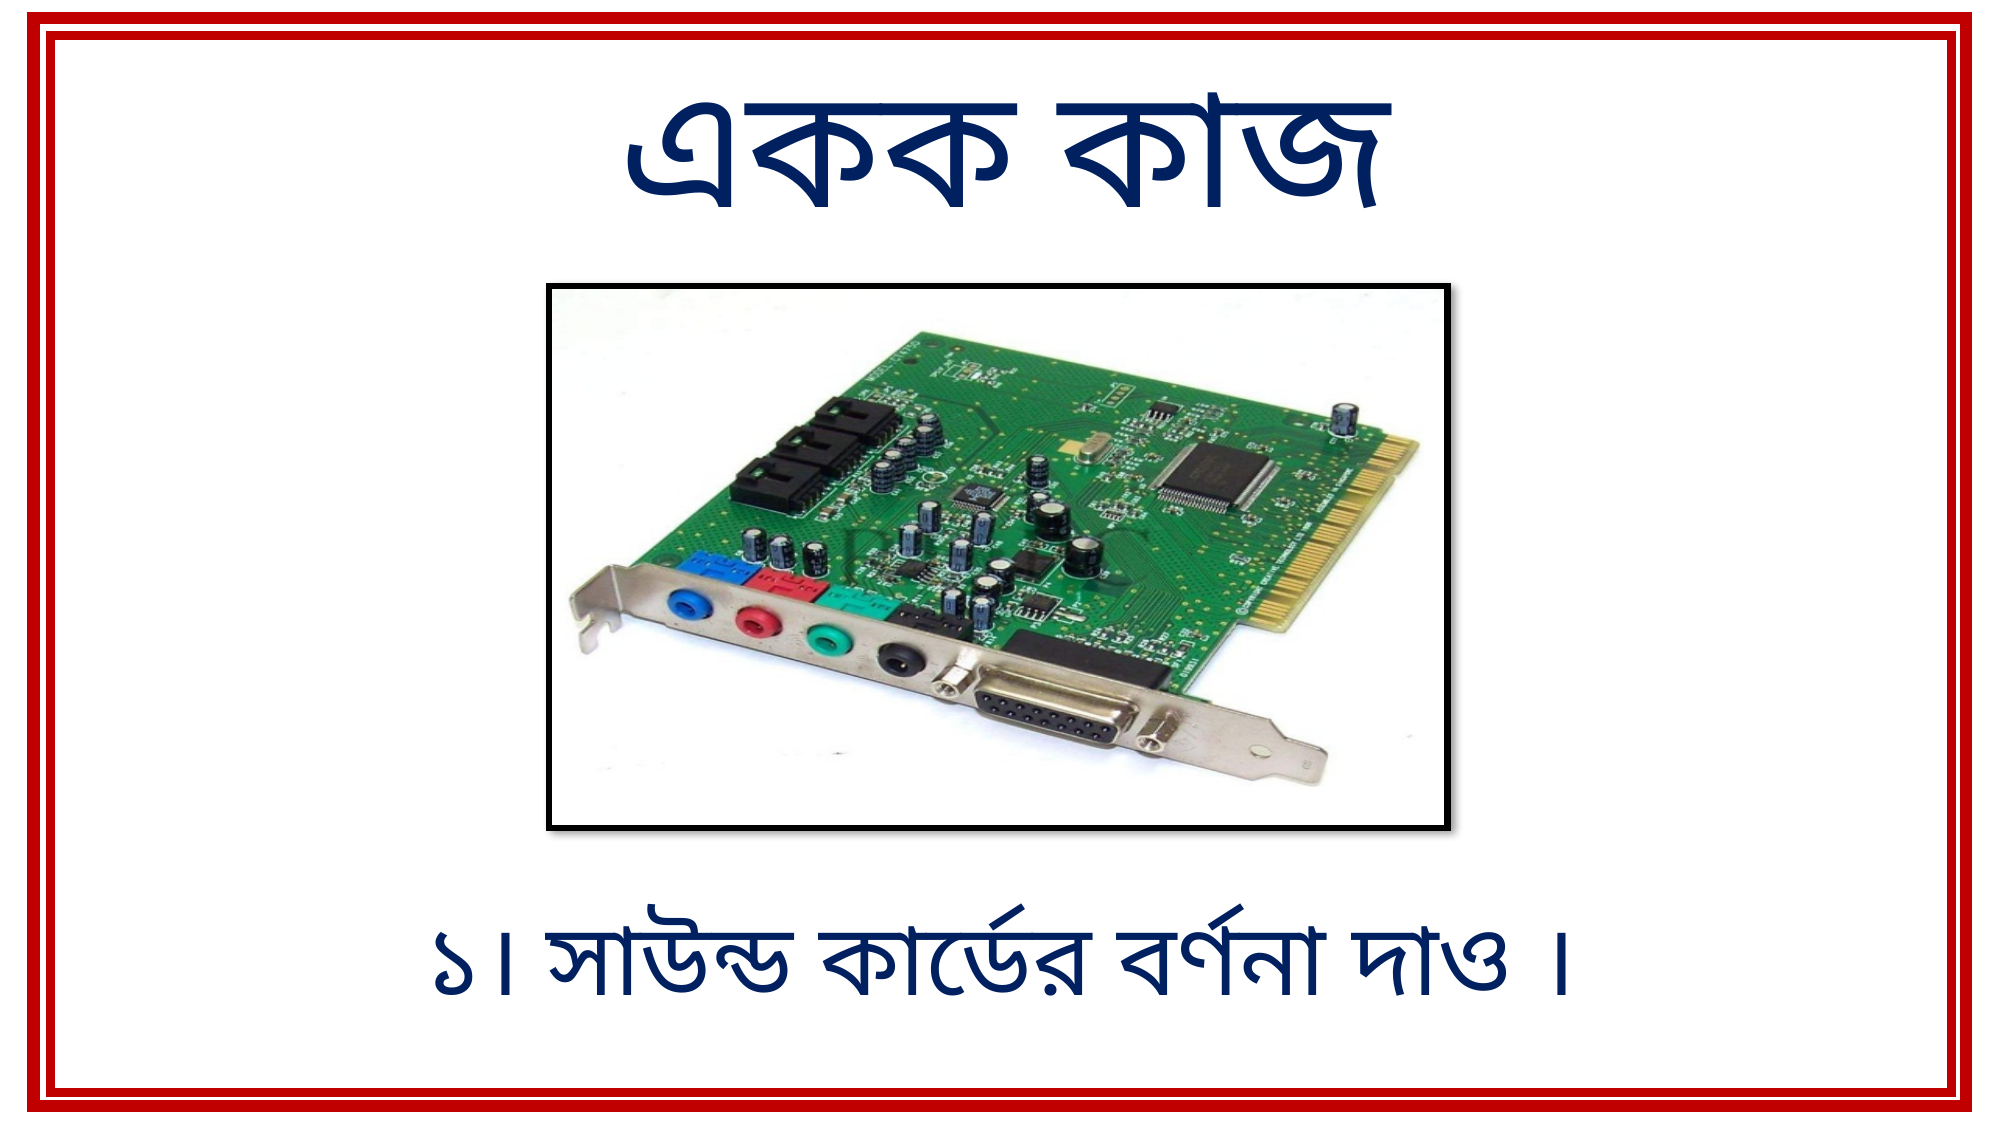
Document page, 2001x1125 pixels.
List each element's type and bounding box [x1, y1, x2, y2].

text_box [33, 17, 1967, 1106]
